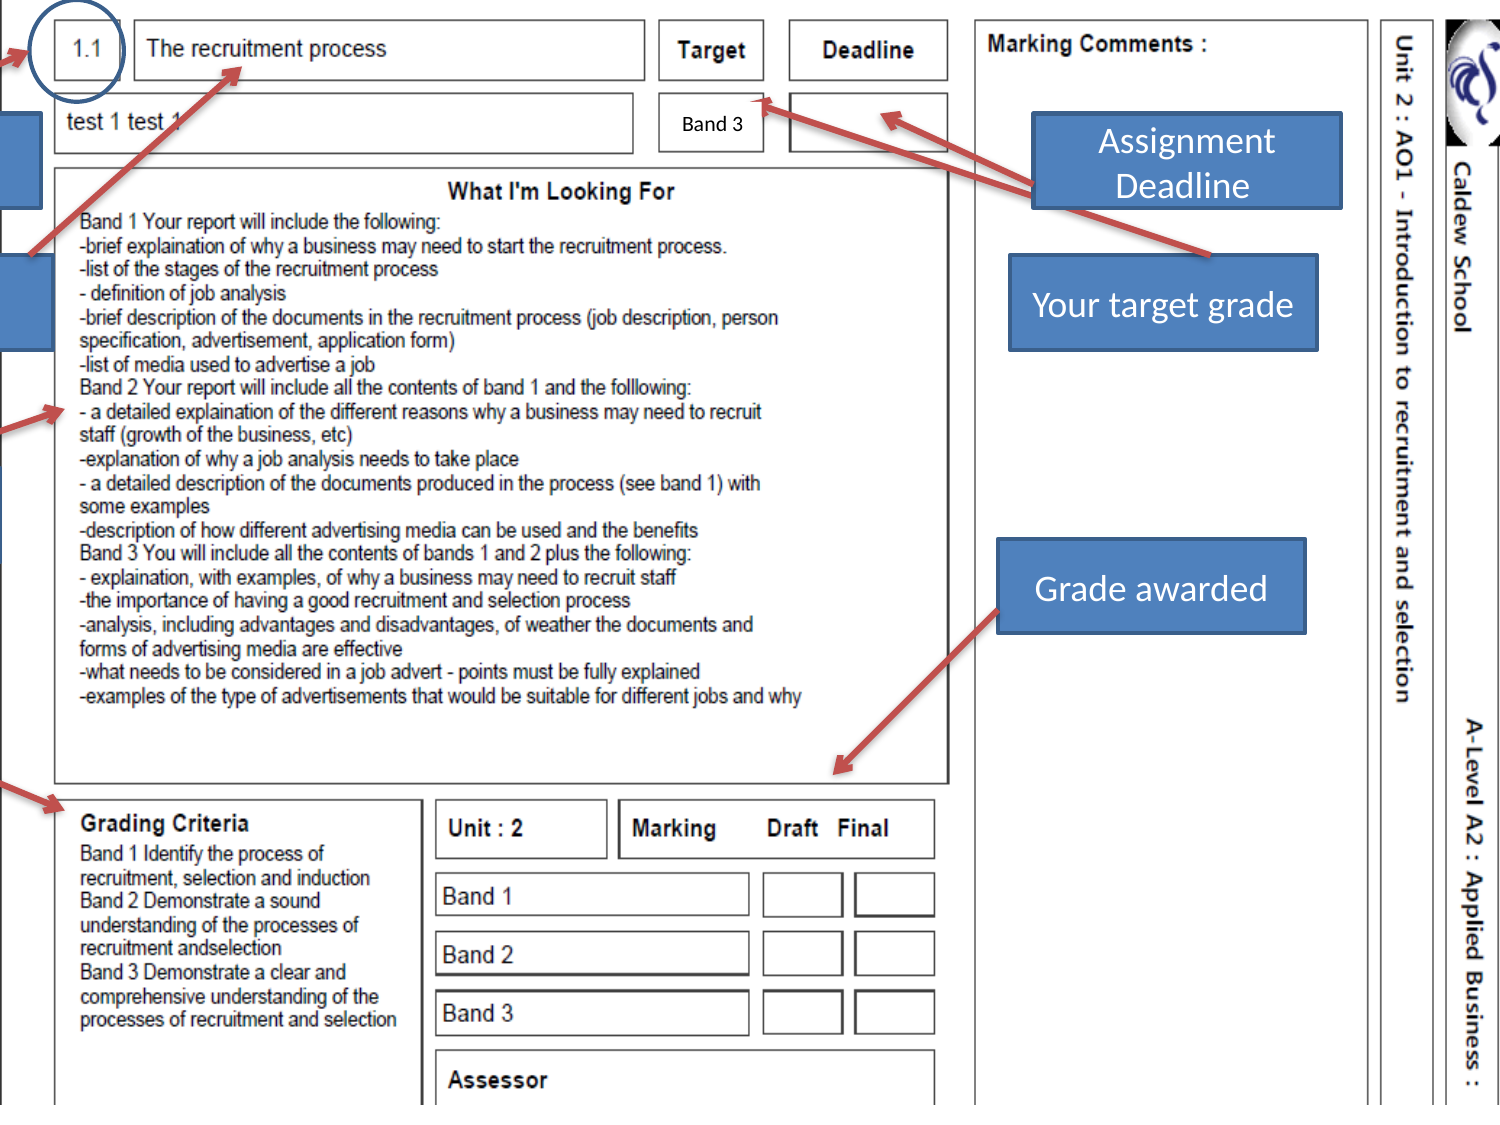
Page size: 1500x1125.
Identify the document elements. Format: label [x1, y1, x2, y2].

text_box [879, 113, 1034, 185]
text_box [0, 408, 66, 469]
text_box [0, 751, 66, 811]
text_box [749, 101, 1211, 256]
text_box [29, 66, 243, 256]
text_box [832, 609, 999, 776]
picture [0, 0, 1500, 1105]
